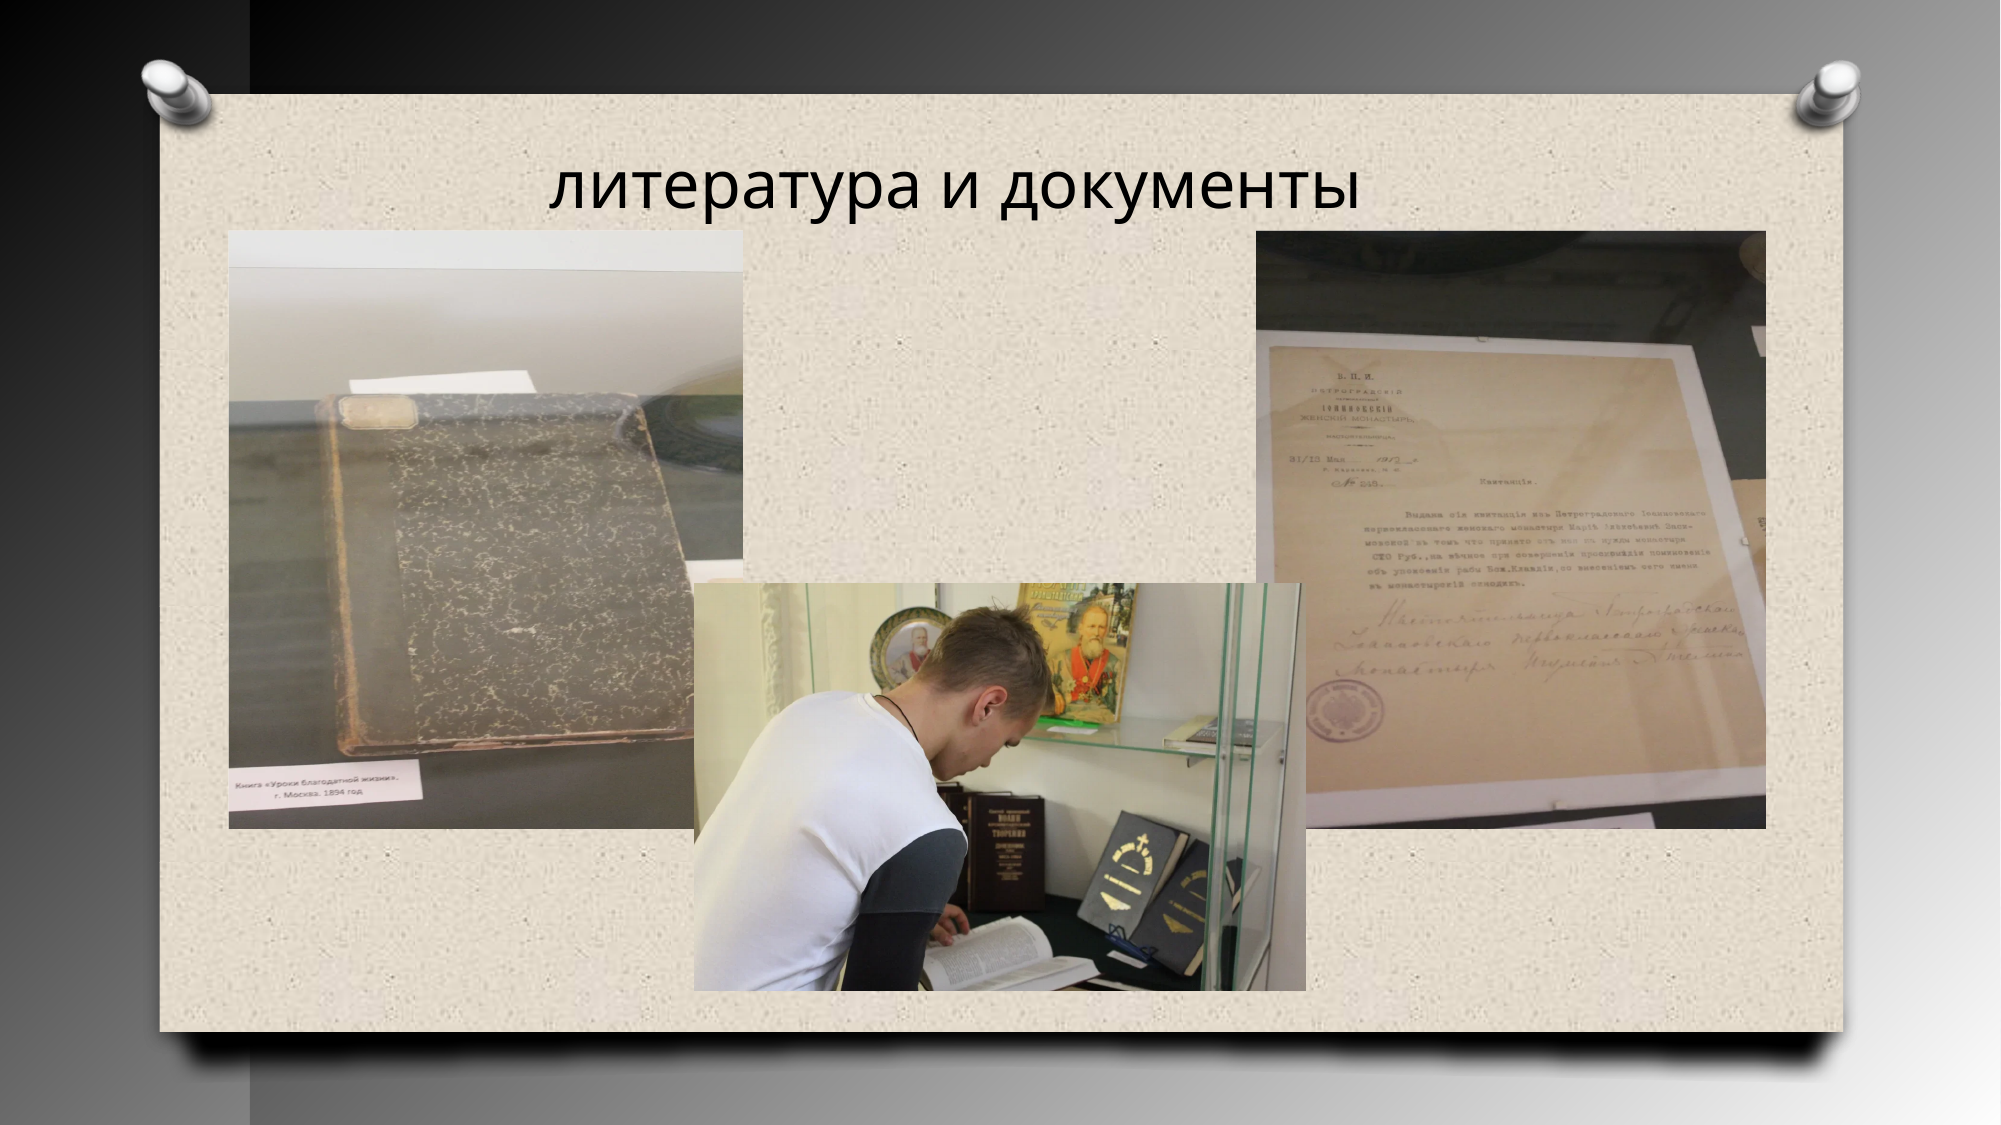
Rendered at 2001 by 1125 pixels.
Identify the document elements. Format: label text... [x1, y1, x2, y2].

picture [107, 24, 1911, 1032]
picture [1996, 0, 2001, 1125]
text_box литература и документы [535, 134, 1395, 229]
